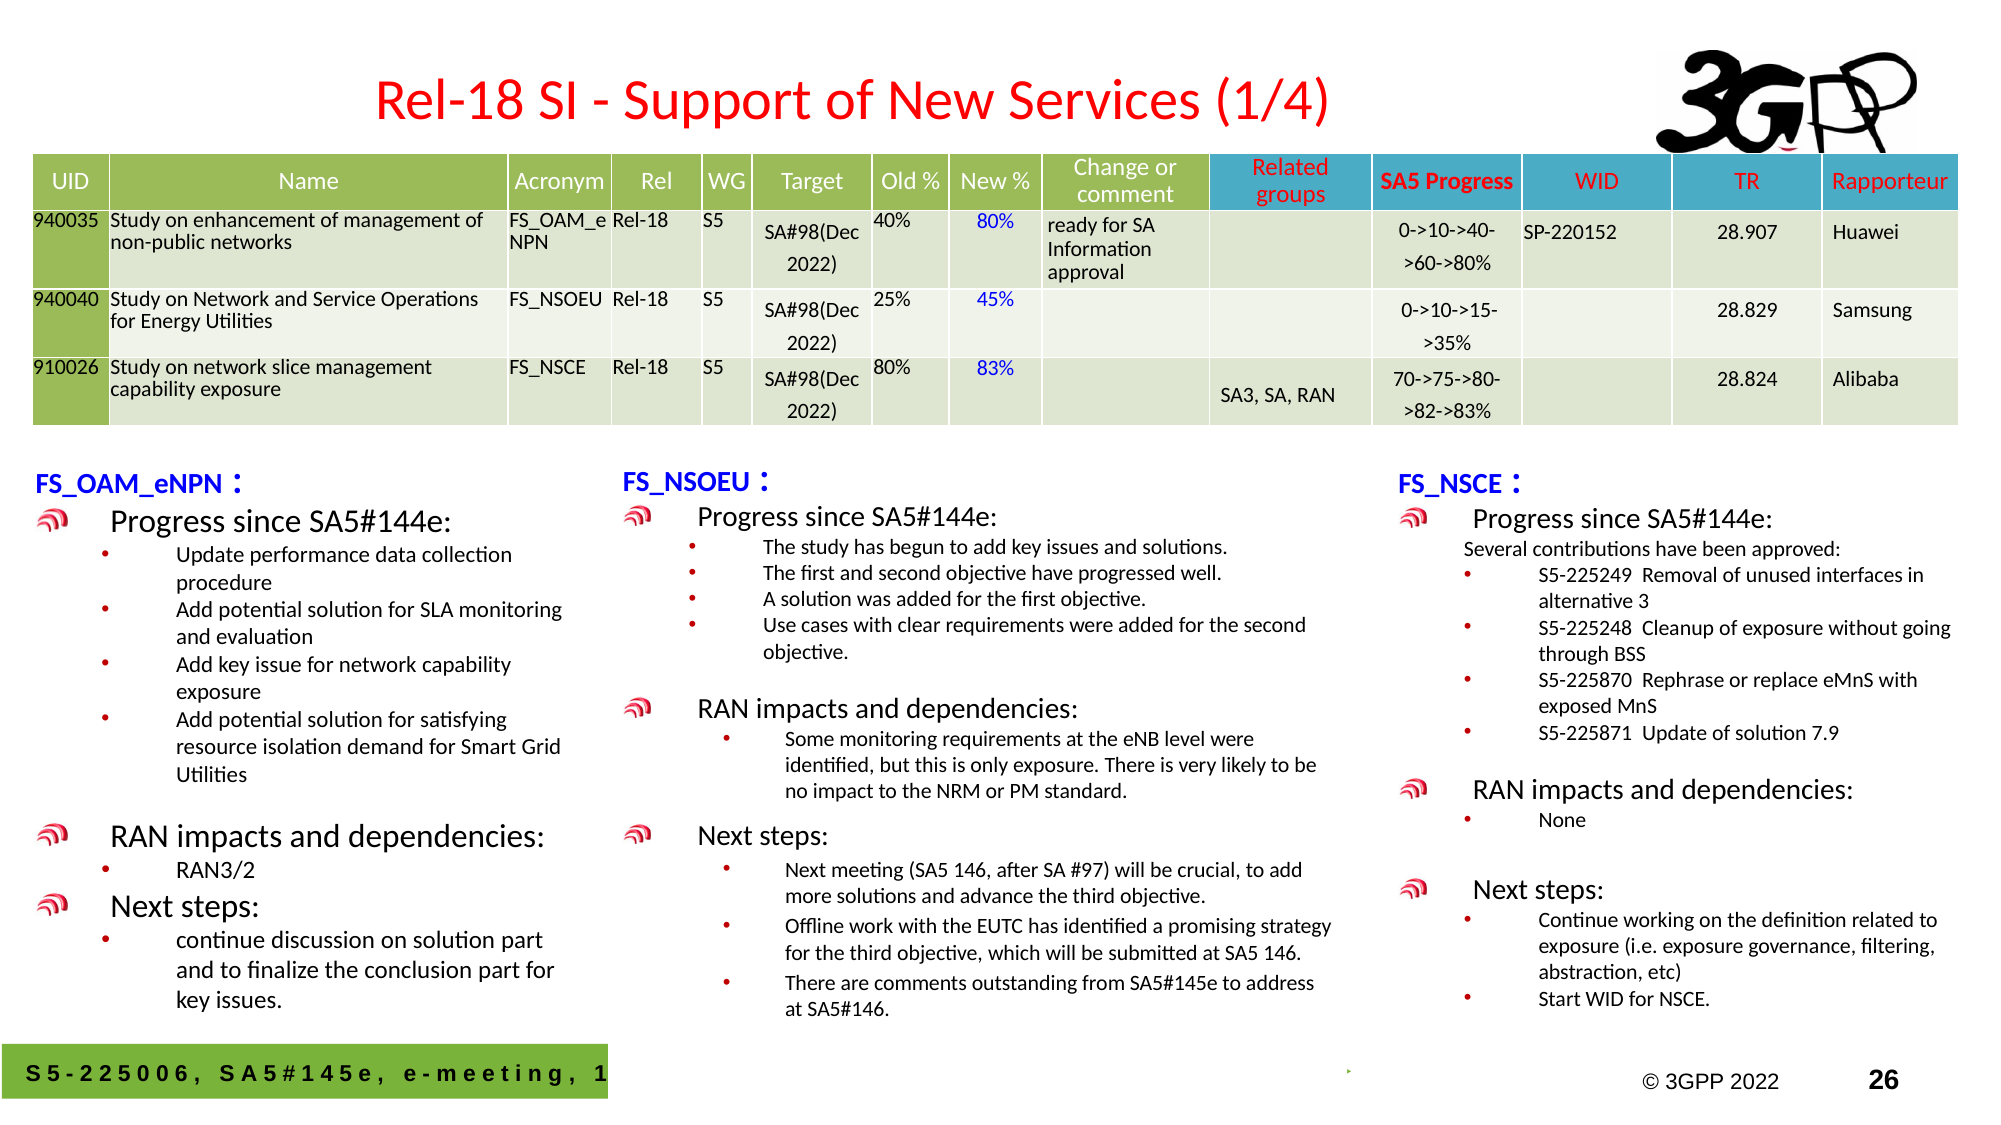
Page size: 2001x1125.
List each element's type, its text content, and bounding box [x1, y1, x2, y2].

picture [35, 892, 68, 916]
table_cell SA#98(Dec 2022) [753, 358, 871, 425]
text_box FS_NSOEU： Progress since SA5#144e: The study has begun to add key issues and solutions. The first and second objective have progressed well. A solution was added for the first objective. Use cases with clear requirements were added for the second objective. RAN impacts and dependencies: Some monitoring requirements at the eNB level were identified, but this is only exposure. There is very likely to be no impact to the NRM or PM standard. Next steps: Next meeting (SA5 146, after SA #97) will be crucial, to add more solutions and advance the third objective. Offline work with the EUTC has identified a promising strategy for the third objective, which will be submitted at SA5 146. There are comments outstanding from SA5#145e to address at SA5#146. [608, 455, 1348, 1108]
table_header Old % [873, 154, 948, 210]
table_cell 28.824 [1673, 358, 1821, 425]
table_cell 940040 [33, 290, 109, 357]
table_header Related groups [1210, 154, 1371, 210]
table_cell 80% [950, 211, 1041, 288]
table_header Acronym [509, 154, 611, 210]
picture [1656, 50, 1917, 153]
table_cell S5 [703, 358, 751, 425]
table_cell FS_OAM_eNPN [509, 211, 611, 288]
table_cell SA#98(Dec 2022) [753, 290, 871, 357]
table_cell [1043, 290, 1209, 357]
table_cell Rel-18 [612, 358, 701, 425]
table_cell FS_NSOEU [509, 290, 611, 357]
picture [622, 504, 651, 526]
table_header SA5 Progress [1373, 154, 1521, 210]
table_header TR [1673, 154, 1821, 210]
picture [622, 823, 651, 844]
table_cell Huawei [1823, 211, 1958, 288]
picture [622, 696, 651, 718]
text_box FS_NSCE： Progress since SA5#144e: Several contributions have been approved: S5-225249 Removal of unused interfaces in alternative 3 S5-225248 Cleanup of exposure without going through BSS S5-225870 Rephrase or replace eMnS with exposed MnS S5-225871 Update of solution 7.9 RAN impacts and dependencies: None Next steps: Continue working on the definition related to exposure (i.e. exposure governance, filtering, abstraction, etc) Start WID for NSCE. [1383, 457, 1978, 1014]
picture [35, 507, 68, 532]
table_cell Rel-18 [612, 211, 701, 288]
table_cell [1523, 358, 1671, 425]
table_cell SA#98(Dec 2022) [753, 211, 871, 288]
table_cell Rel-18 [612, 290, 701, 357]
table_cell [1523, 290, 1671, 357]
table_cell 0->10->40->60->80% [1373, 211, 1521, 288]
table_cell FS_NSCE [509, 358, 611, 425]
table_cell 40% [873, 211, 948, 288]
title Rel-18 SI - Support of New Services (1/4) [107, 37, 1601, 153]
table_cell Study on network slice management capability exposure [110, 358, 507, 425]
table_cell [1210, 290, 1371, 357]
table_header UID [33, 154, 109, 210]
table_cell SP-220152 [1523, 211, 1671, 288]
table_header WG [703, 154, 751, 210]
table_cell 70->75->80->82->83% [1373, 358, 1521, 425]
table_cell 28.829 [1673, 290, 1821, 357]
table_cell [1210, 211, 1371, 288]
table_header Rel [612, 154, 701, 210]
table_cell Study on enhancement of management of non-public networks [110, 211, 507, 288]
table_cell 45% [950, 290, 1041, 357]
table_cell 25% [873, 290, 948, 357]
table_cell 83% [950, 358, 1041, 425]
table_cell S5 [703, 290, 751, 357]
table_cell 910026 [33, 358, 109, 425]
picture [1398, 506, 1427, 528]
table_header Change or comment [1043, 154, 1209, 210]
table_cell Alibaba [1823, 358, 1958, 425]
table_header WID [1523, 154, 1671, 210]
picture [1398, 877, 1427, 899]
table_cell 0->10->15->35% [1373, 290, 1521, 357]
table_cell [1043, 358, 1209, 425]
table_cell Study on Network and Service Operations for Energy Utilities [110, 290, 507, 357]
table_cell 80% [873, 358, 948, 425]
picture [1398, 777, 1427, 799]
table_header Target [753, 154, 871, 210]
table_cell 940035 [33, 211, 109, 288]
picture [35, 822, 68, 846]
table_cell Samsung [1823, 290, 1958, 357]
text_box FS_OAM_eNPN： Progress since SA5#144e: Update performance data collection procedure Add potential solution for SLA monitoring and evaluation Add key issue for network capability exposure Add potential solution for satisfying resource isolation demand for Smart Grid Utilities RAN impacts and dependencies: RAN3/2 Next steps: continue discussion on solution part and to finalize the conclusion part for key issues. [20, 457, 588, 1014]
table_header Name [110, 154, 507, 210]
table_cell S5 [703, 211, 751, 288]
table_header Rapporteur [1823, 154, 1958, 210]
table_header New % [950, 154, 1041, 210]
table_cell SA3, SA, RAN [1210, 358, 1371, 425]
table_cell 28.907 [1673, 211, 1821, 288]
table_cell ready for SA Information approval [1043, 211, 1209, 288]
